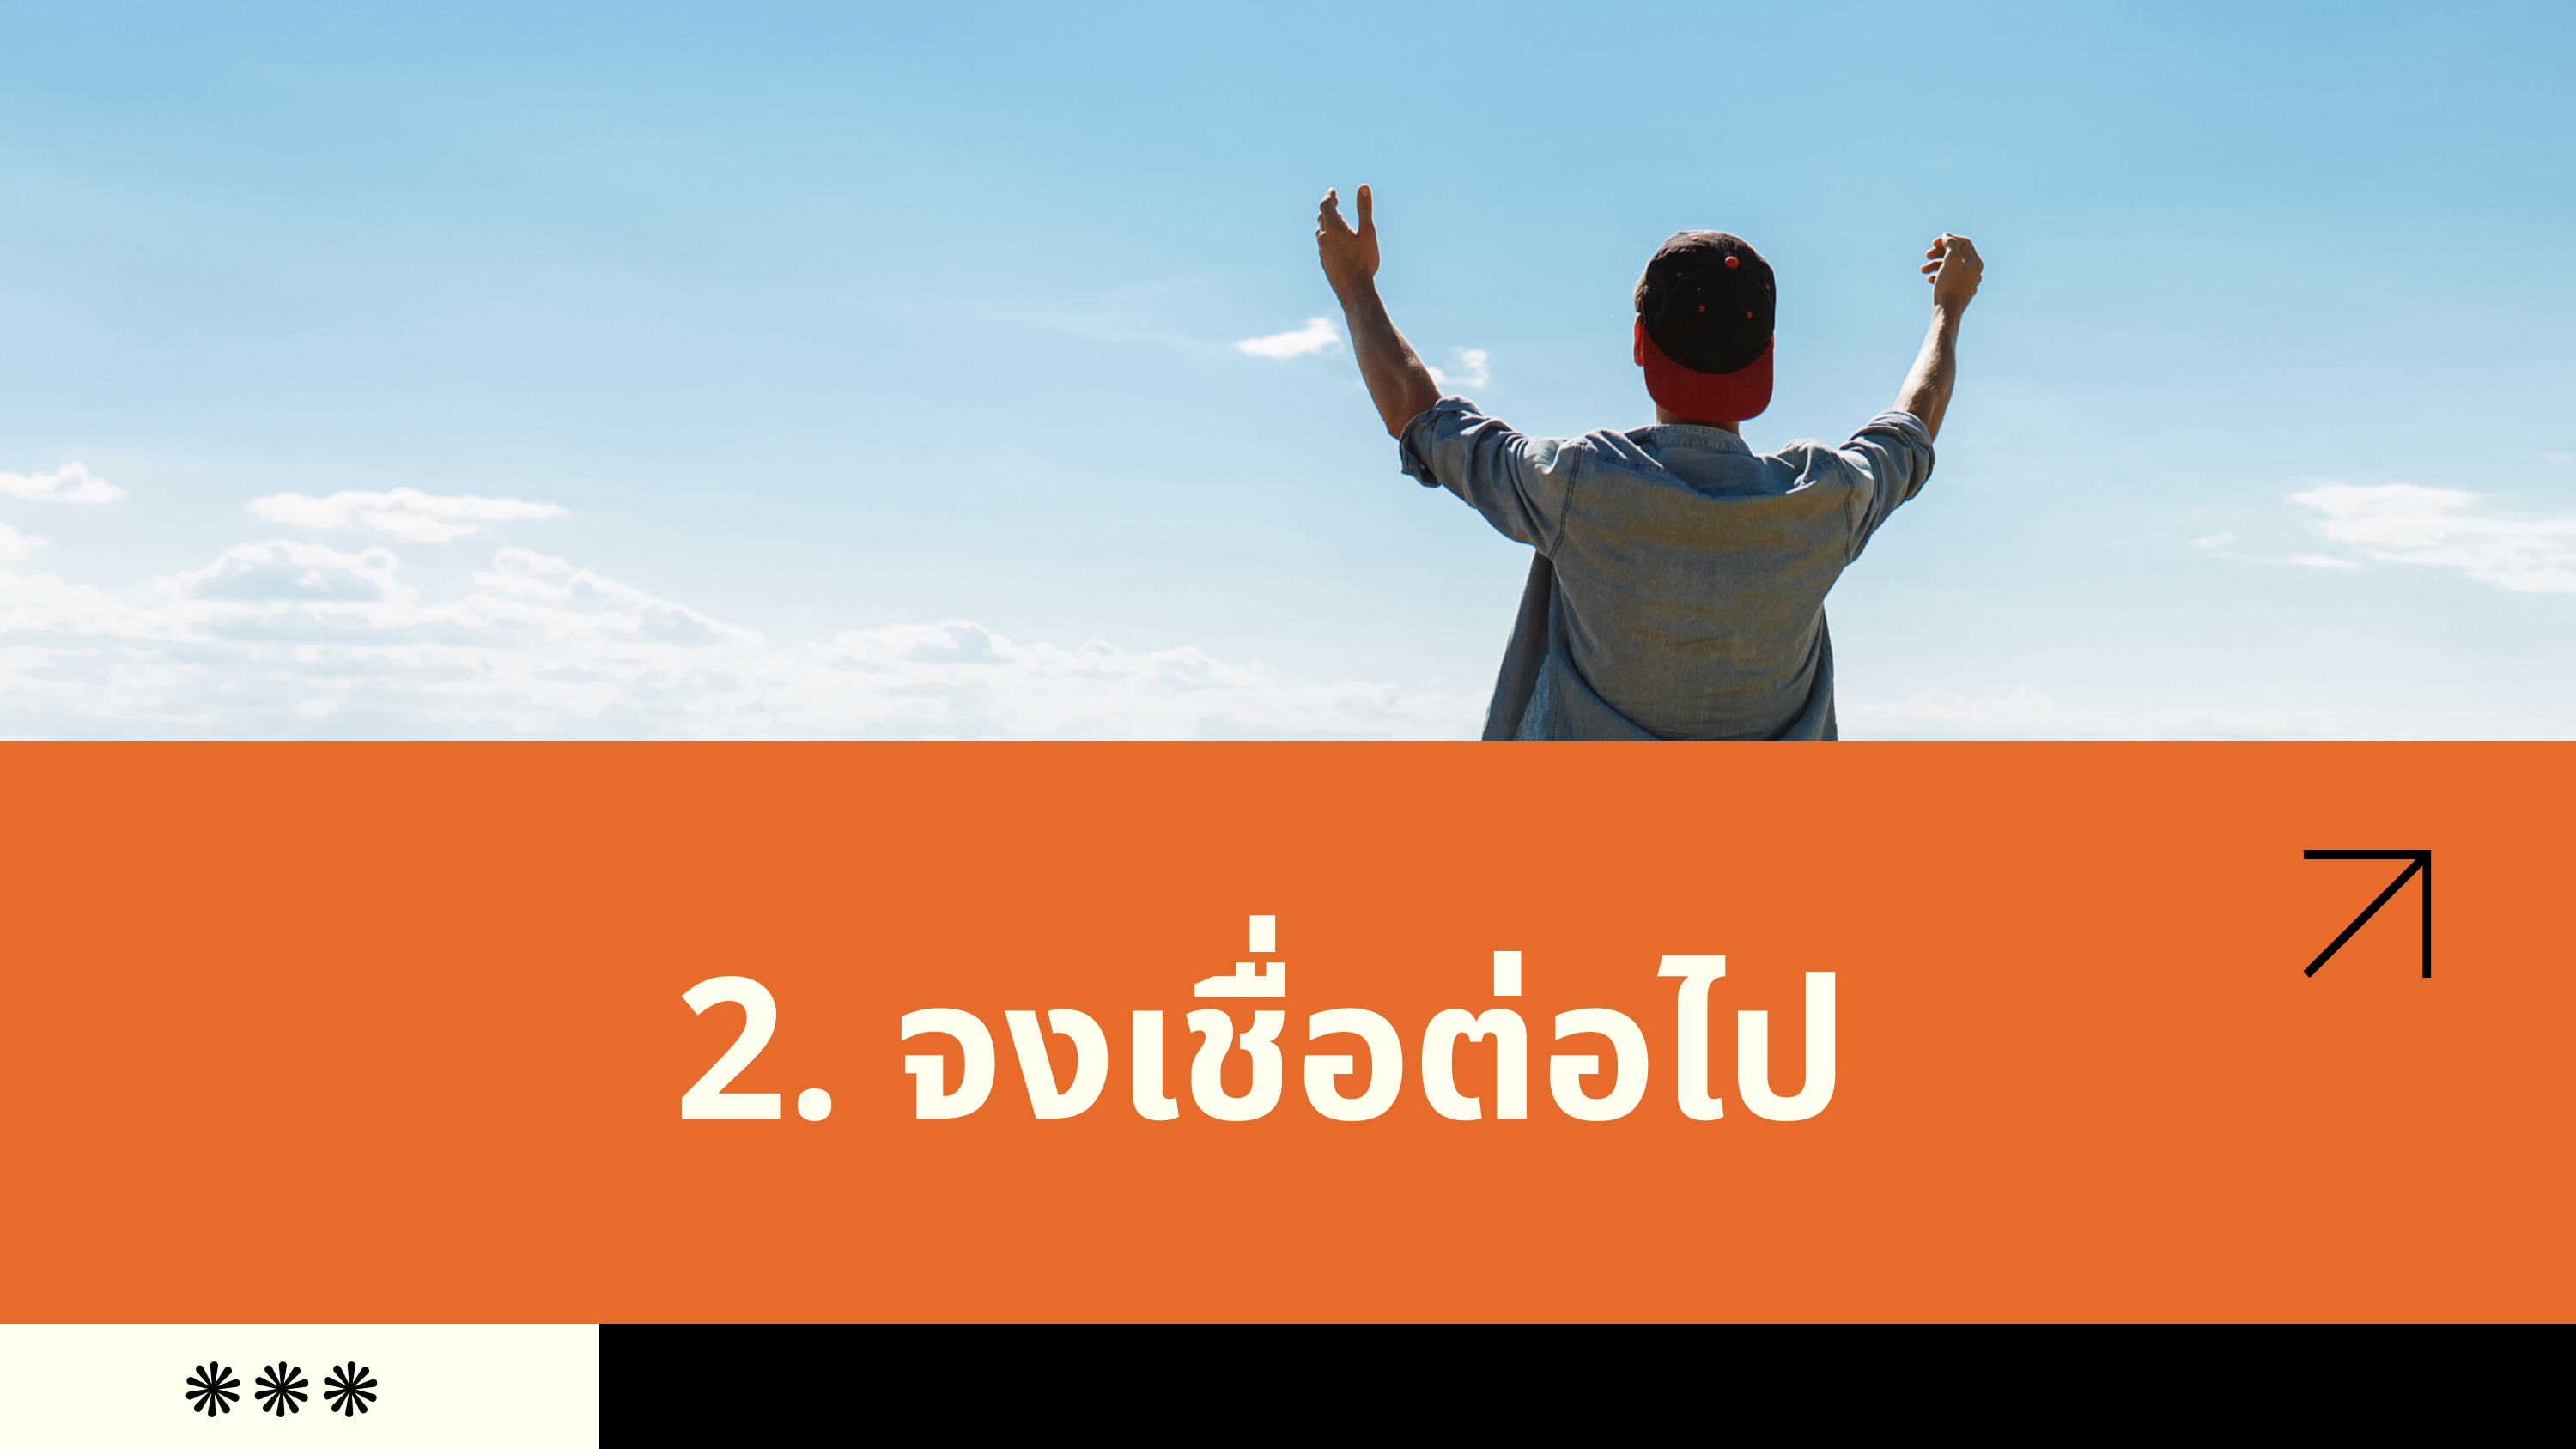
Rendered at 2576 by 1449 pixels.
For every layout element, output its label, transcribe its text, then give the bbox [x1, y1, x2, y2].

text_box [598, 1323, 2576, 1449]
text_box 2. จงเชื่อต่อไป [647, 887, 1929, 1159]
text_box [2303, 850, 2432, 979]
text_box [0, 1323, 597, 1449]
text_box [0, 0, 2576, 741]
